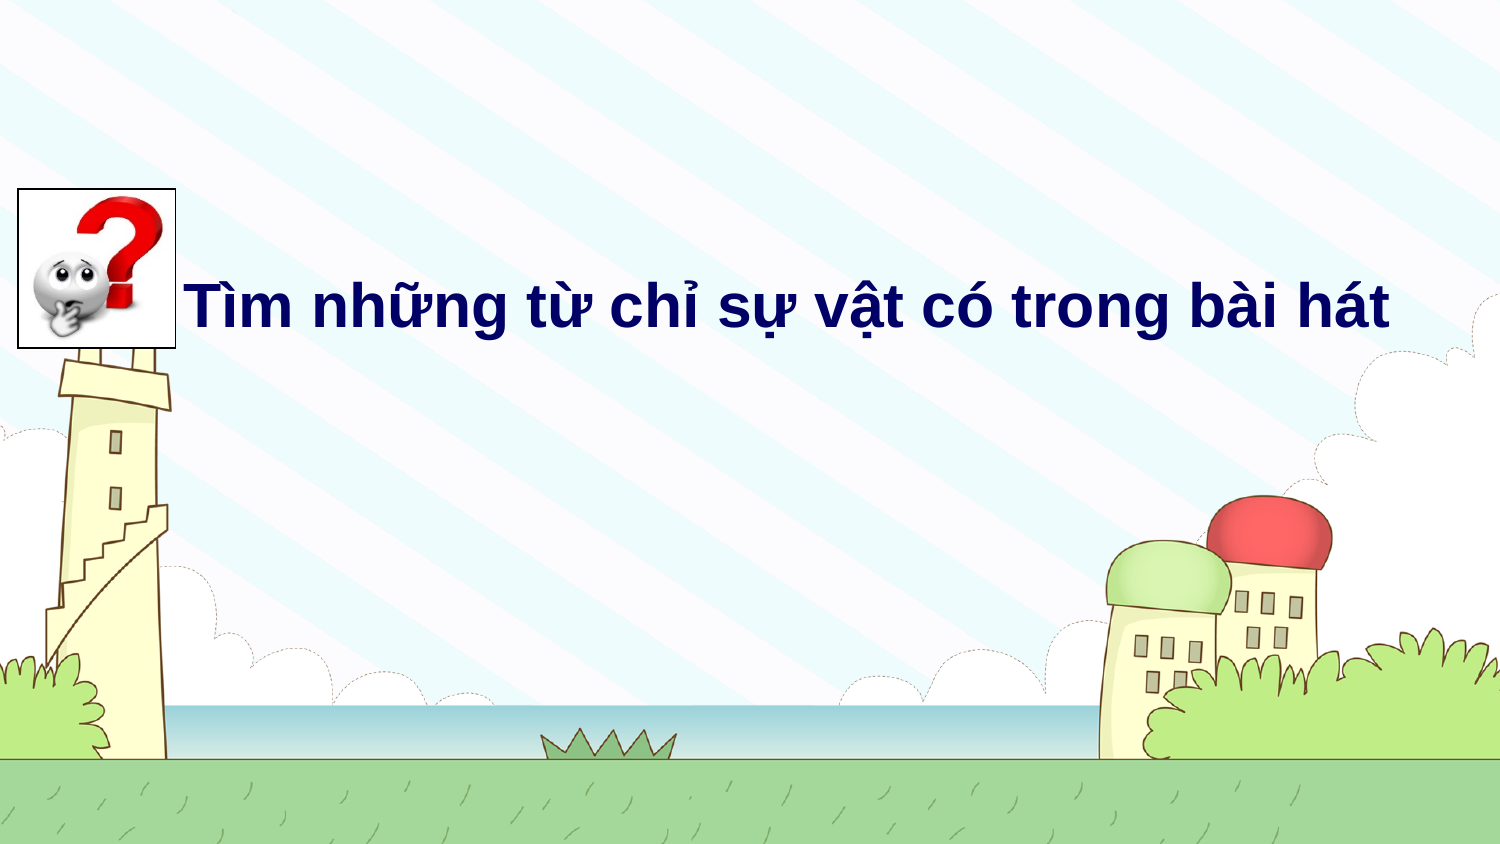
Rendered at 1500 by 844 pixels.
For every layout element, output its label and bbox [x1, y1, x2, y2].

picture [0, 189, 1500, 844]
